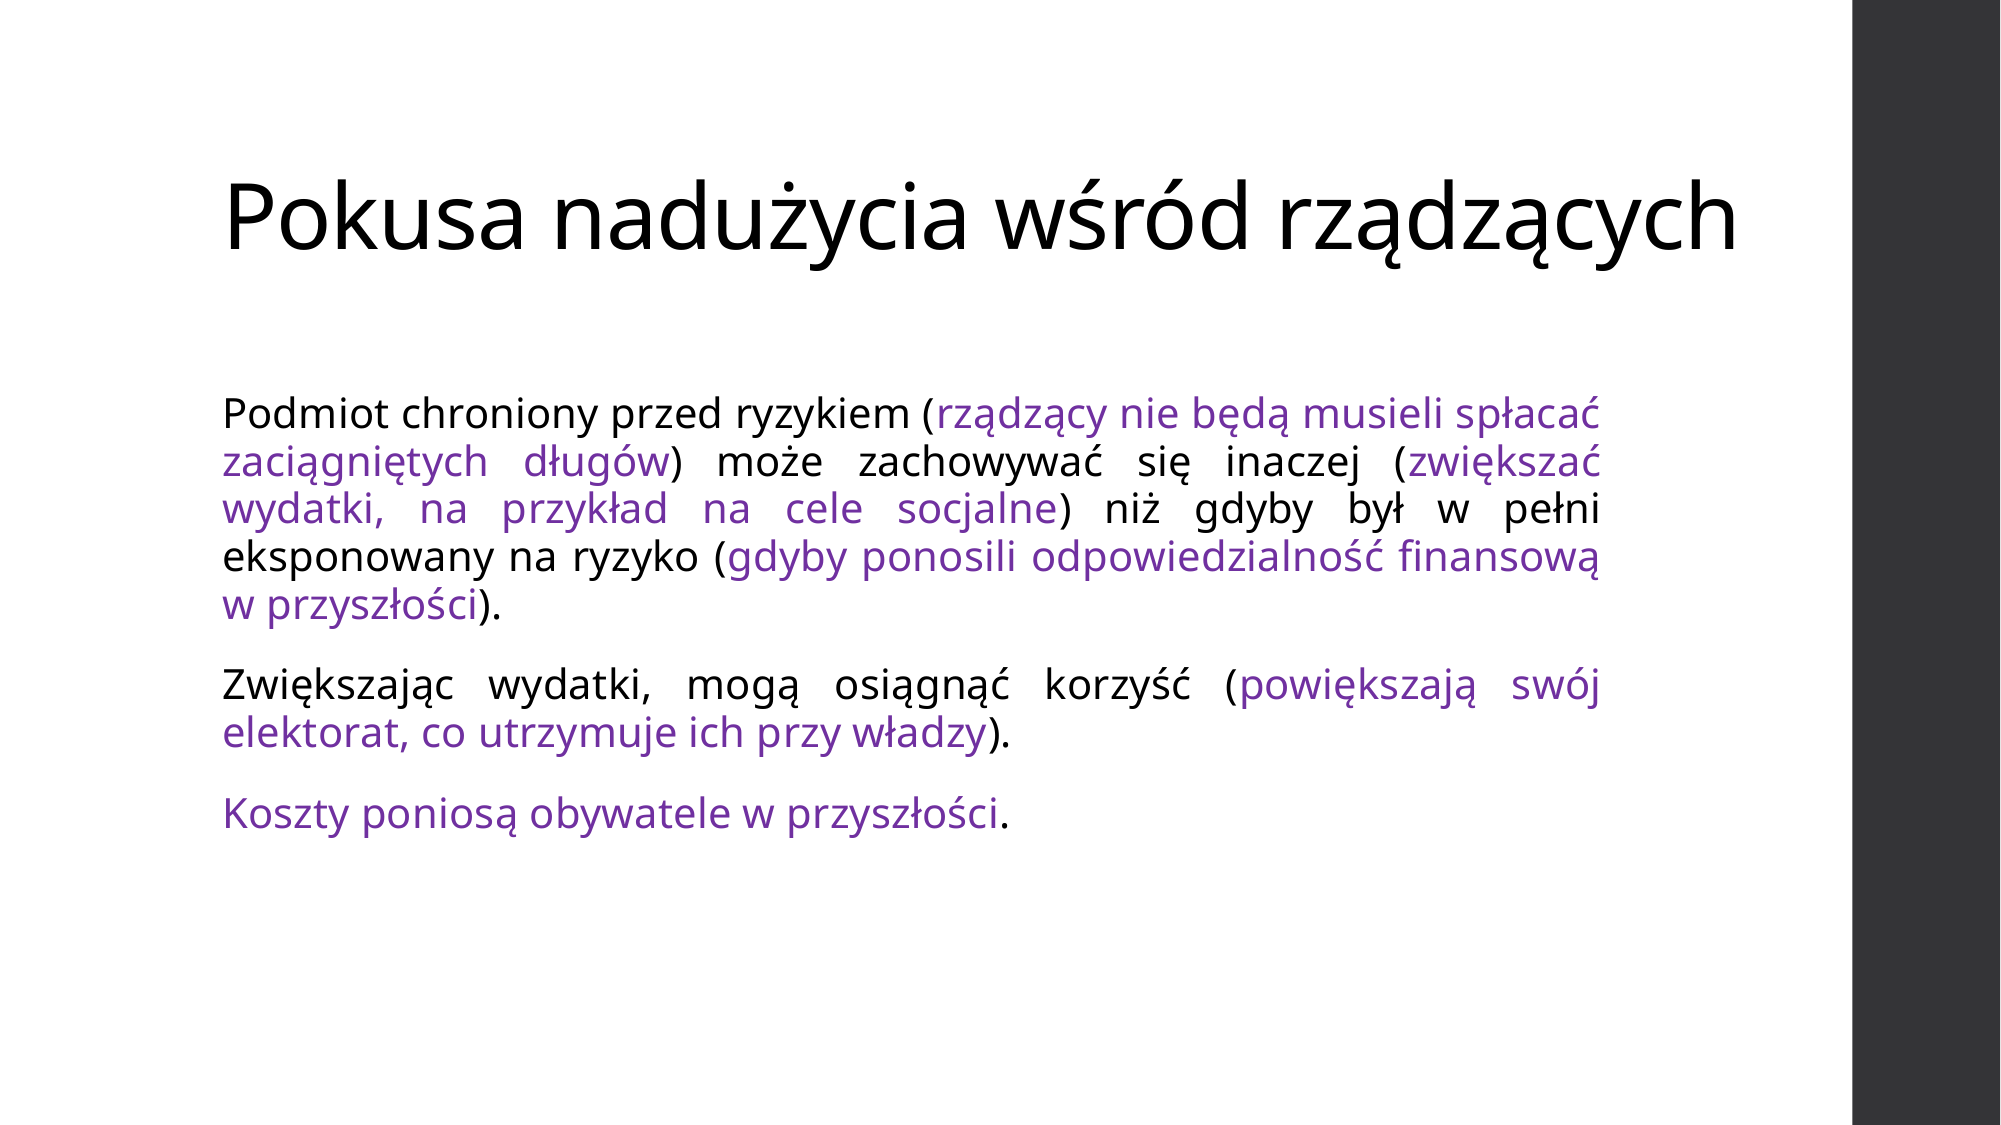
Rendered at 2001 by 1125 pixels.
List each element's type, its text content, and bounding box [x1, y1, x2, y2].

list Podmiot chroniony przed ryzykiem (rządzący nie będą musieli spłacać zaciągniętych długów) może zachowywać się inaczej (zwiększać wydatki, na przykład na cele socjalne) niż gdyby był w pełni eksponowany na ryzyko (gdyby ponosili odpowiedzialność finansową w przyszłości). Zwiększając wydatki, mogą osiągnąć korzyść (powiększają swój elektorat, co utrzymuje ich przy władzy). Koszty poniosą obywatele w przyszłości. [206, 299, 1617, 1014]
title Pokusa nadużycia wśród rządzących [206, 60, 1797, 278]
